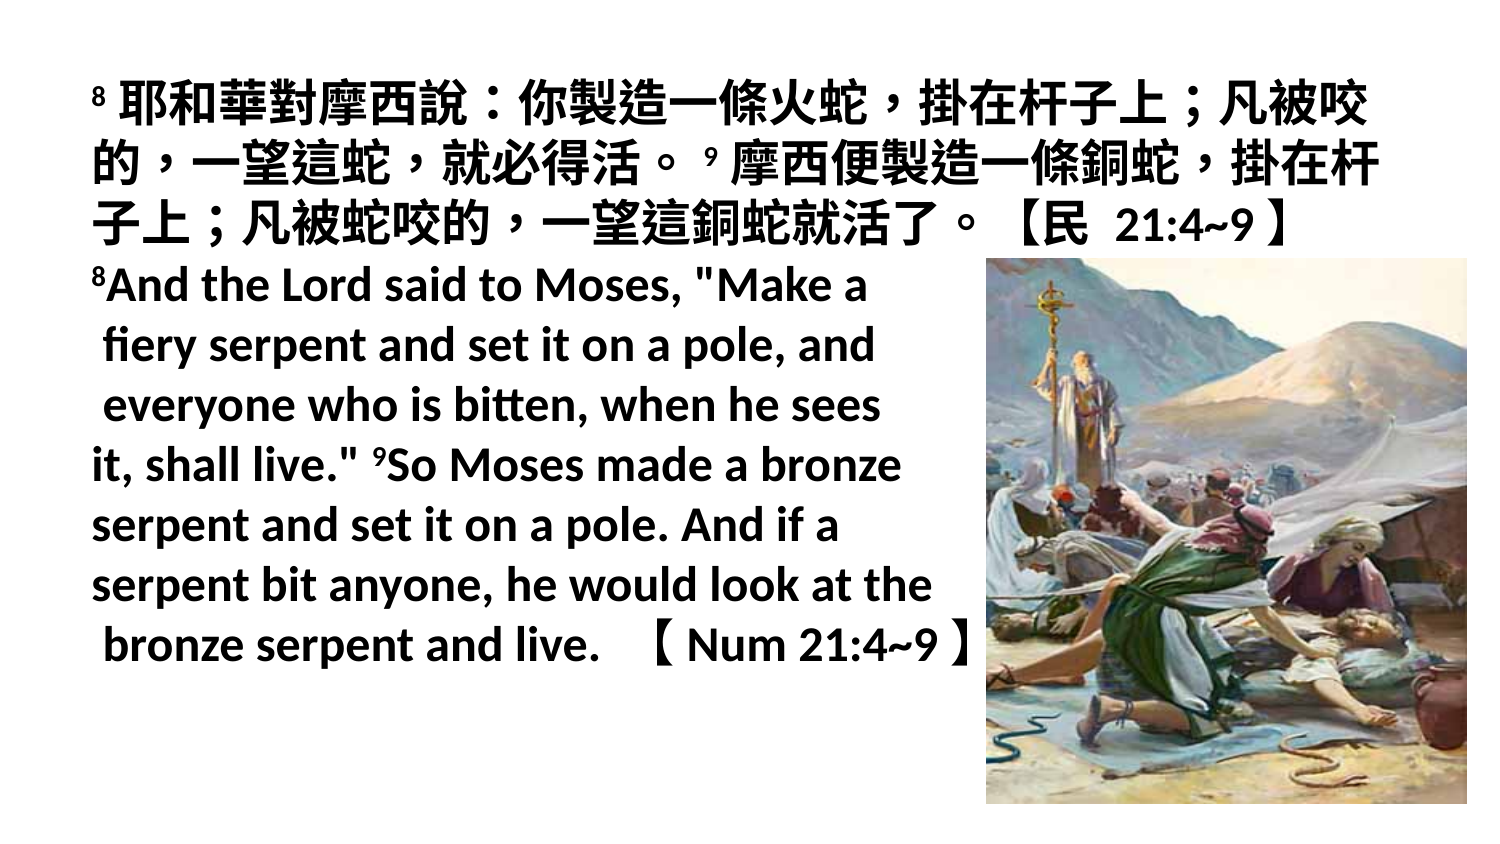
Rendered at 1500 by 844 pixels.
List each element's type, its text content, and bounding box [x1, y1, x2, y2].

text_box 8耶和華對摩西說：你製造一條火蛇，掛在杆子上；凡被咬的，一望這蛇，就必得活。9摩西便製造一條銅蛇，掛在杆子上；凡被蛇咬的，一望這銅蛇就活了。【民 21:4~9】 8And the Lord said to Moses, "Make a fiery serpent and set it on a pole, and everyone who is bitten, when he sees it, shall live." 9So Moses made a bronze serpent and set it on a pole. And if a serpent bit anyone, he would look at the bronze serpent and live. 【Num 21:4~9】 [76, 64, 1400, 679]
picture [985, 258, 1467, 805]
